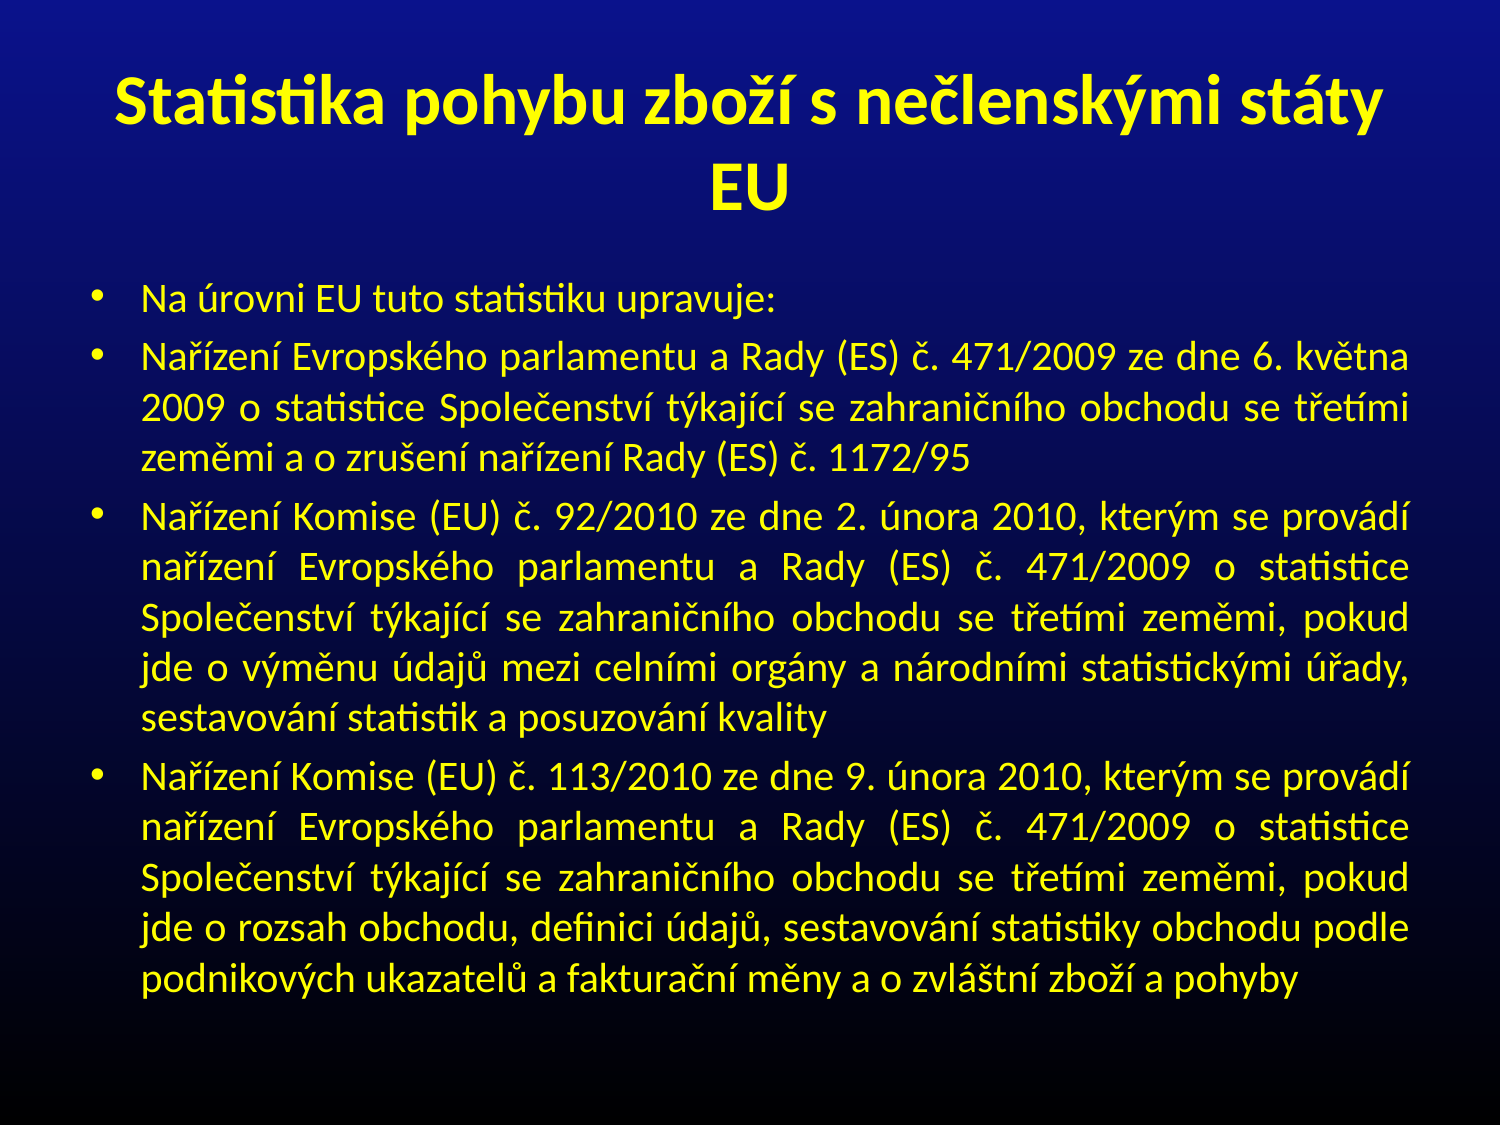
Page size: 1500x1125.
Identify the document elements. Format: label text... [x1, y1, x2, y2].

title Statistika pohybu zboží s nečlenskými státy EU [75, 45, 1425, 233]
list Na úrovni EU tuto statistiku upravuje: Nařízení Evropského parlamentu a Rady (ES) č. 471/2009 ze dne 6. května 2009 o statistice Společenství týkající se zahraničního obchodu se třetími zeměmi a o zrušení nařízení Rady (ES) č. 1172/95 Nařízení Komise (EU) č. 92/2010 ze dne 2. února 2010, kterým se provádí nařízení Evropského parlamentu a Rady (ES) č. 471/2009 o statistice Společenství týkající se zahraničního obchodu se třetími zeměmi, pokud jde o výměnu údajů mezi celními orgány a národními statistickými úřady, sestavování statistik a posuzování kvality Nařízení Komise (EU) č. 113/2010 ze dne 9. února 2010, kterým se provádí nařízení Evropského parlamentu a Rady (ES) č. 471/2009 o statistice Společenství týkající se zahraničního obchodu se třetími zeměmi, pokud jde o rozsah obchodu, definici údajů, sestavování statistiky obchodu podle podnikových ukazatelů a fakturační měny a o zvláštní zboží a pohyby [75, 262, 1425, 1071]
